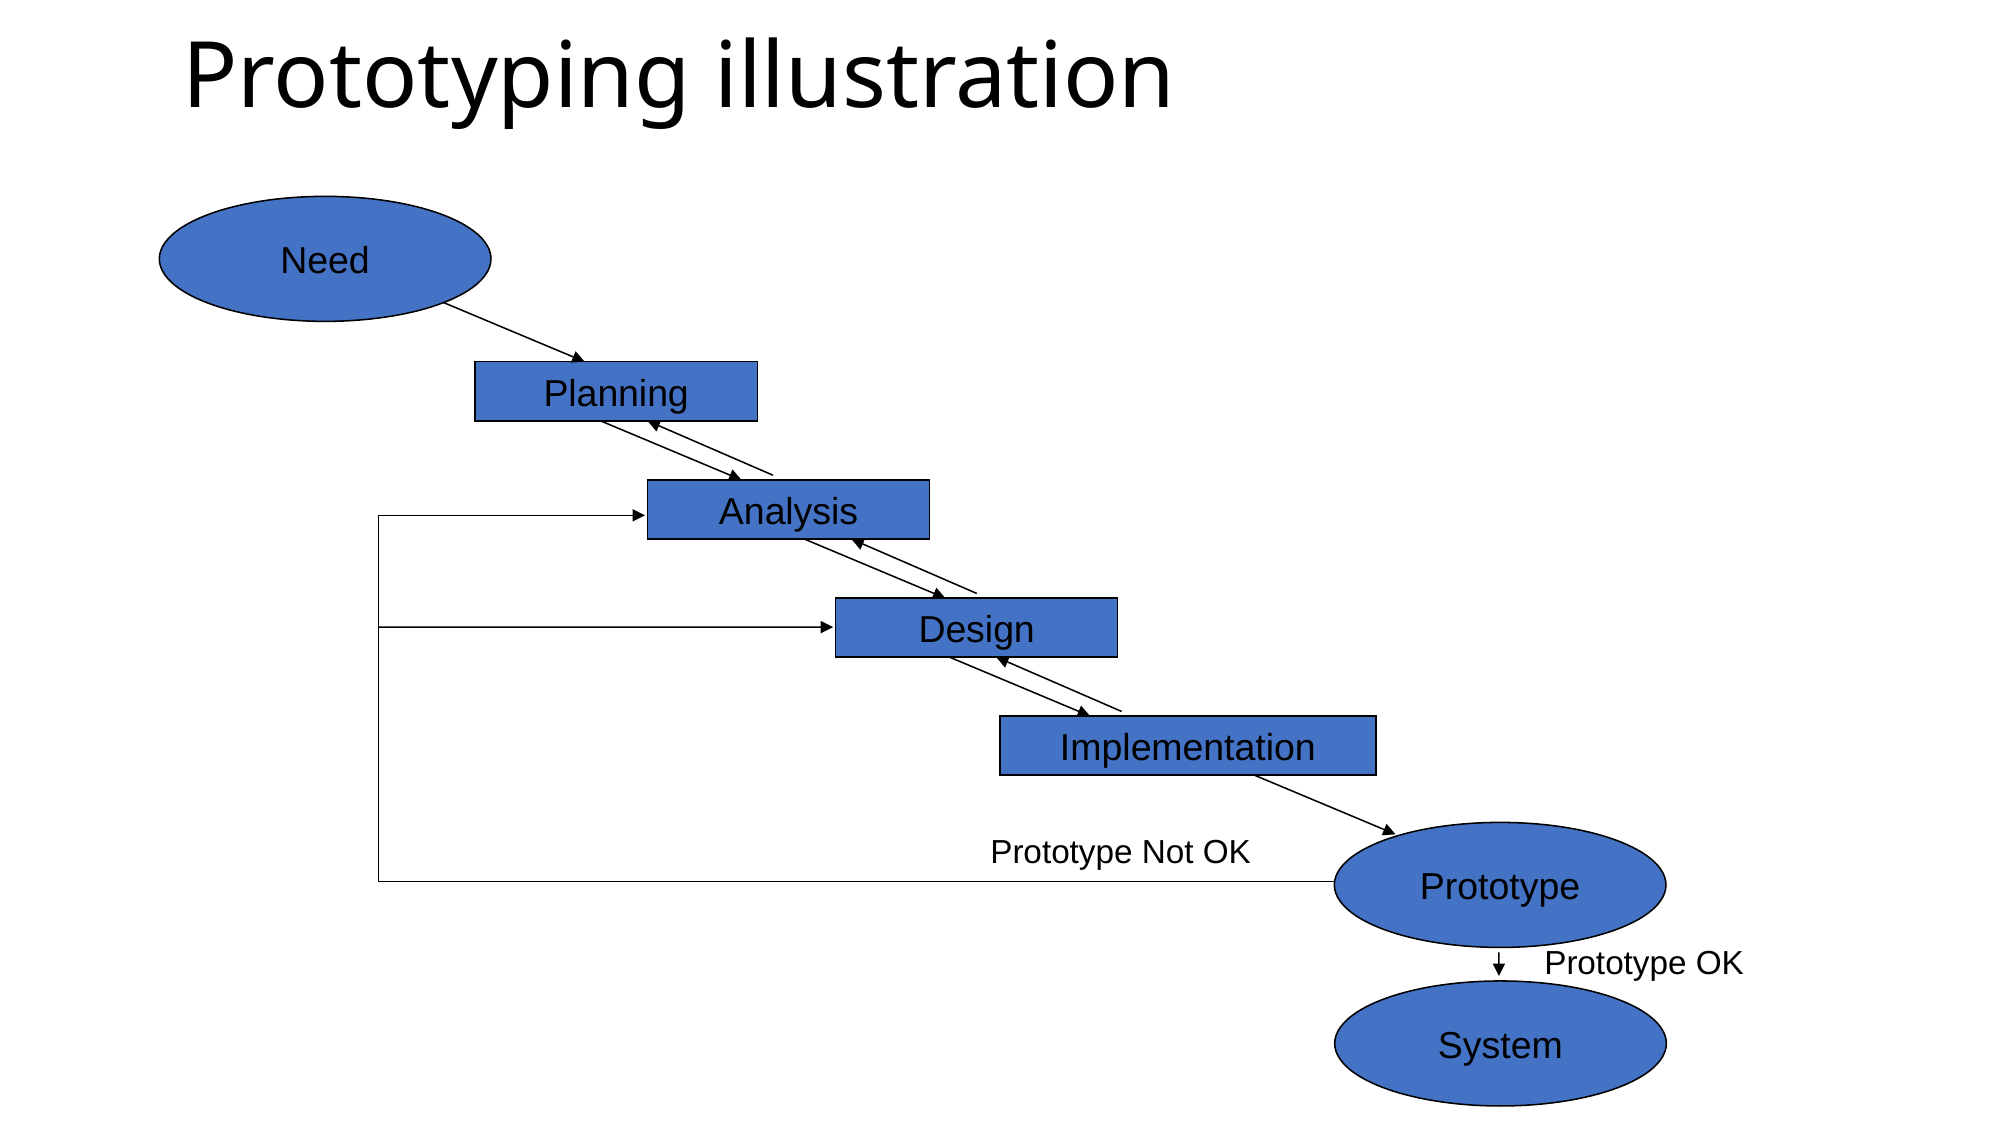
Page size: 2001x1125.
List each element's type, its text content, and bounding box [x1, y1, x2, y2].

title Prototyping illustration [167, 5, 1893, 149]
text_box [159, 196, 1798, 1106]
